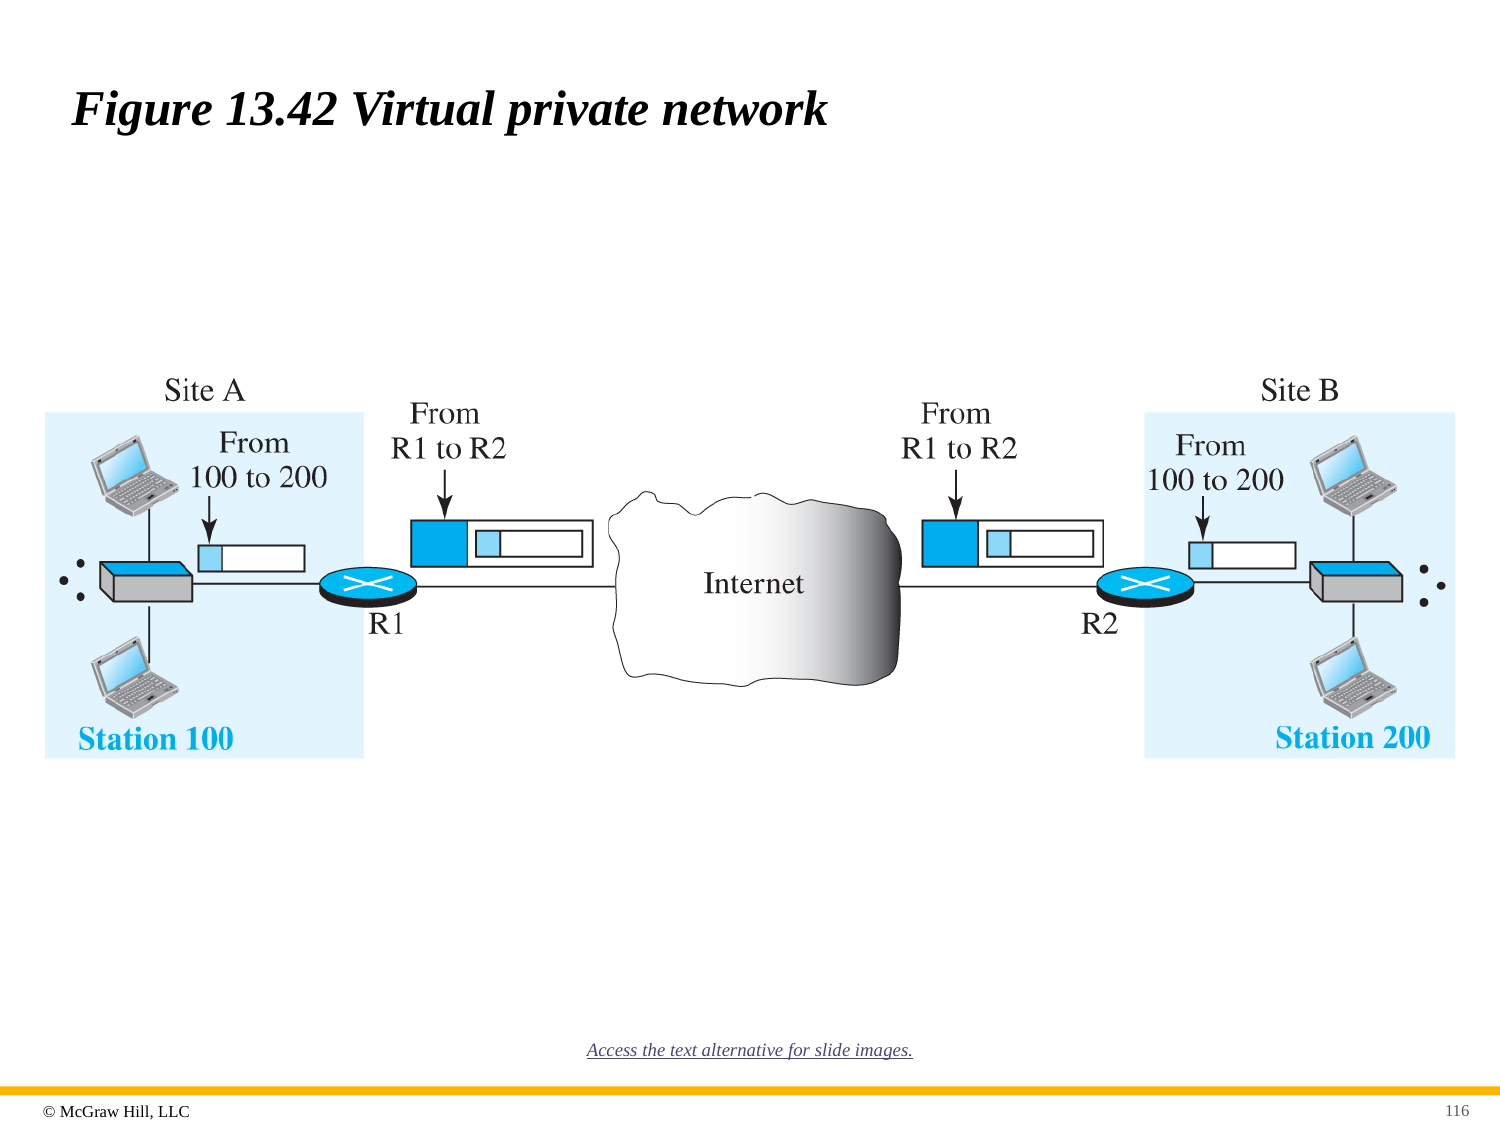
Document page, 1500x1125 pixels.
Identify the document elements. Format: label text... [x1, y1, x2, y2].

slide_number 116 [1418, 1096, 1477, 1123]
title Figure 13.42 Virtual private network [56, 50, 1444, 162]
picture [44, 373, 1455, 762]
list Access the text alternative for slide images. [525, 1033, 975, 1066]
